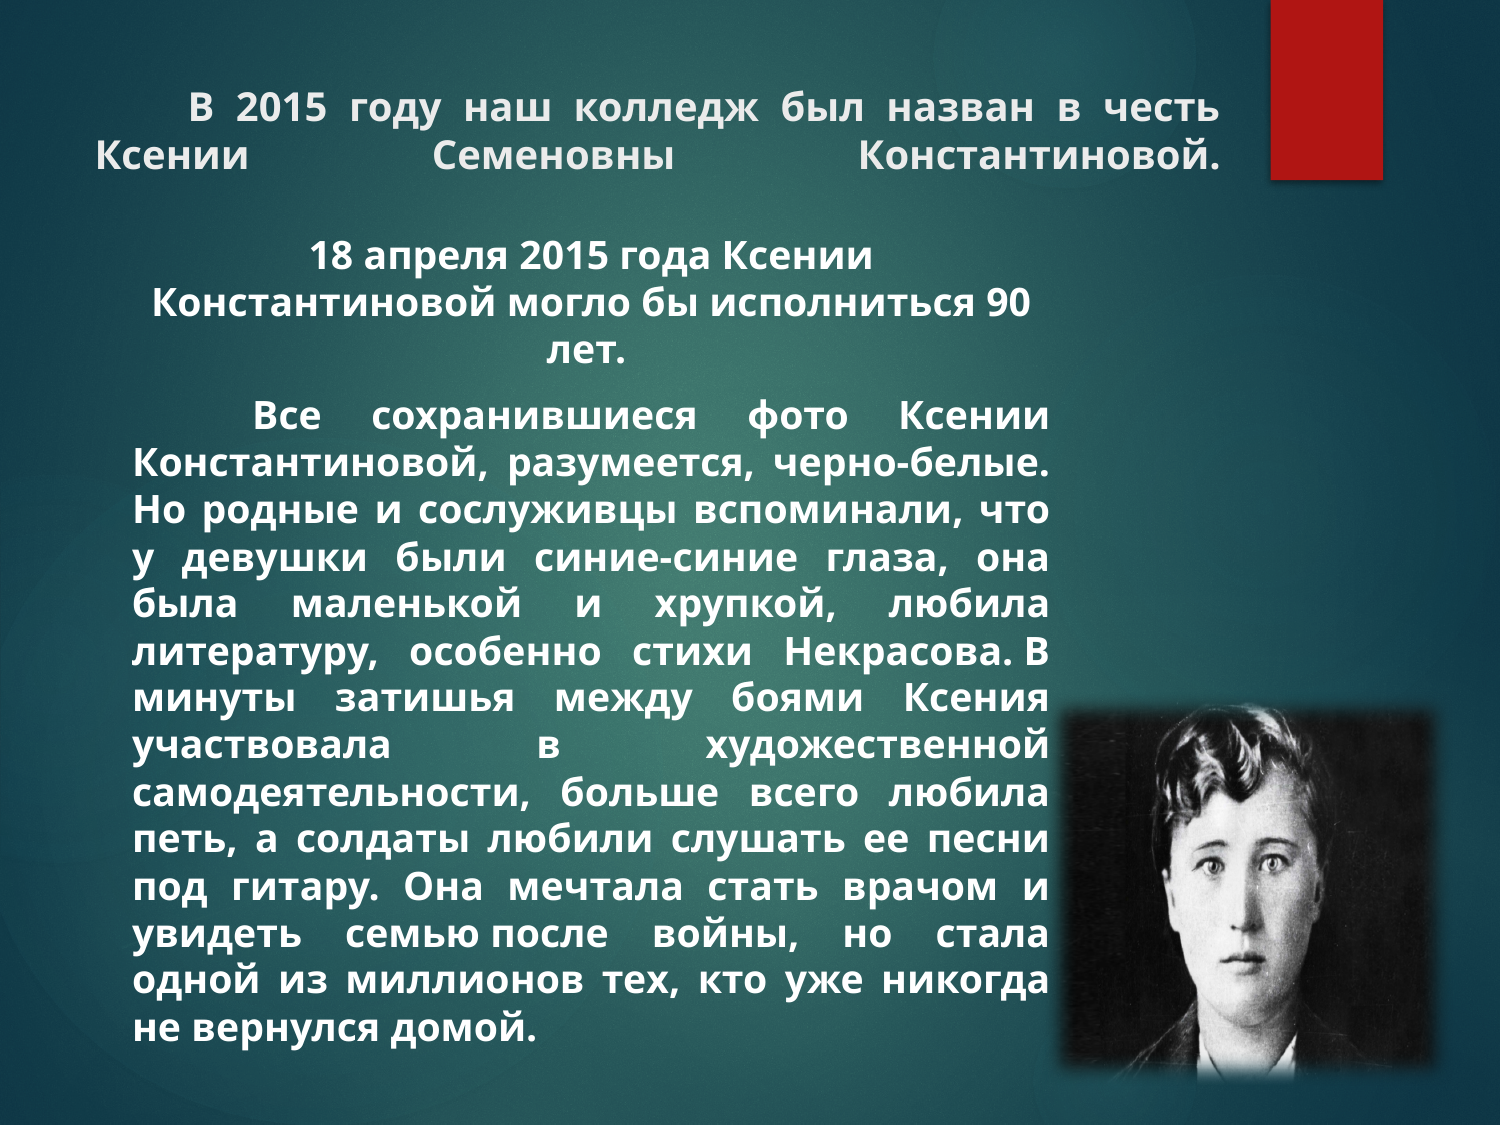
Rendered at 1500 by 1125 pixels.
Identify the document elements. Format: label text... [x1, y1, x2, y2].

title В 2015 году наш колледж был назван в честь Ксении Семеновны Константиновой. [79, 74, 1237, 235]
picture [1042, 691, 1454, 1087]
list 18 апреля 2015 года Ксении Константиновой могло бы исполниться 90 лет. Все сохранившиеся фото Ксении Константиновой, разумеется, черно-белые. Но родные и сослуживцы вспоминали, что у девушки были синие-синие глаза, она была маленькой и хрупкой, любила литературу, особенно стихи Некрасова. В минуты затишья между боями Ксения участвовала в художественной самодеятельности, больше всего любила петь, а солдаты любили слушать ее песни под гитару. Она мечтала стать врачом и увидеть семью после войны, но стала одной из миллионов тех, кто уже никогда не вернулся домой. [117, 222, 1067, 1067]
